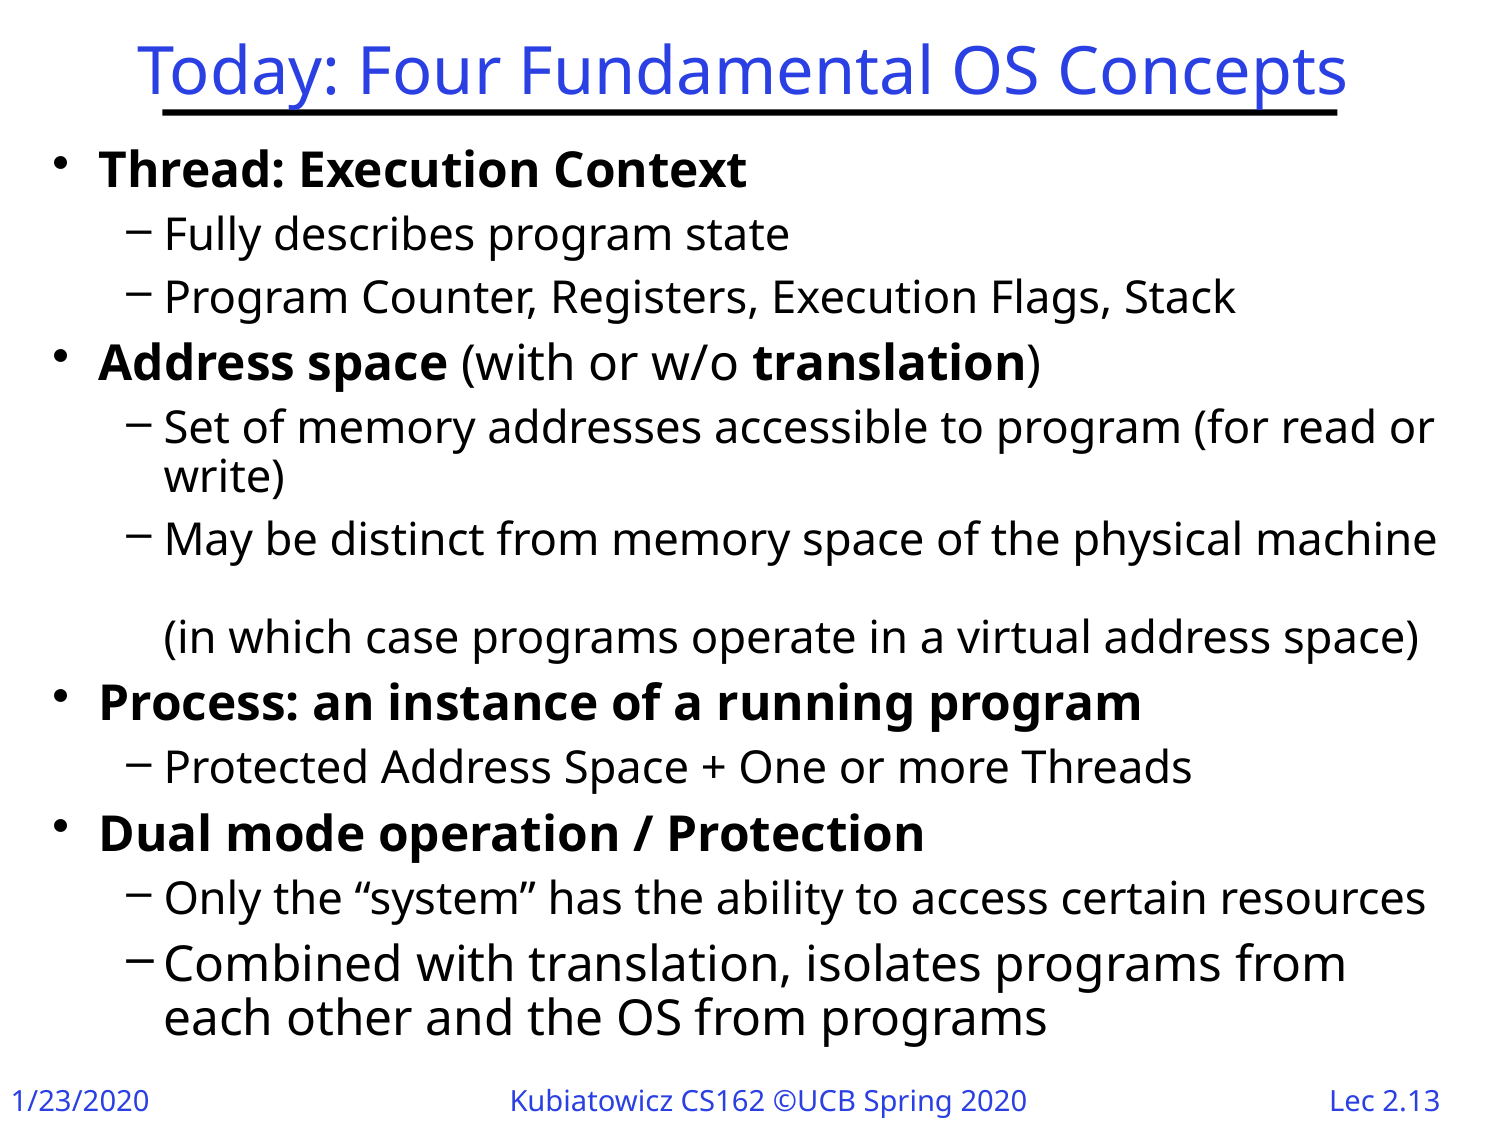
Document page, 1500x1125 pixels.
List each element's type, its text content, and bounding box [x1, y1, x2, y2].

title Today: Four Fundamental OS Concepts [24, 12, 1463, 134]
list Thread: Execution Context Fully describes program state Program Counter, Registers, Execution Flags, Stack Address space (with or w/o translation) Set of memory addresses accessible to program (for read or write) May be distinct from memory space of the physical machine (in which case programs operate in a virtual address space) Process: an instance of a running program Protected Address Space + One or more Threads Dual mode operation / Protection Only the “system” has the ability to access certain resources Combined with translation, isolates programs from each other and the OS from programs [37, 137, 1463, 1063]
